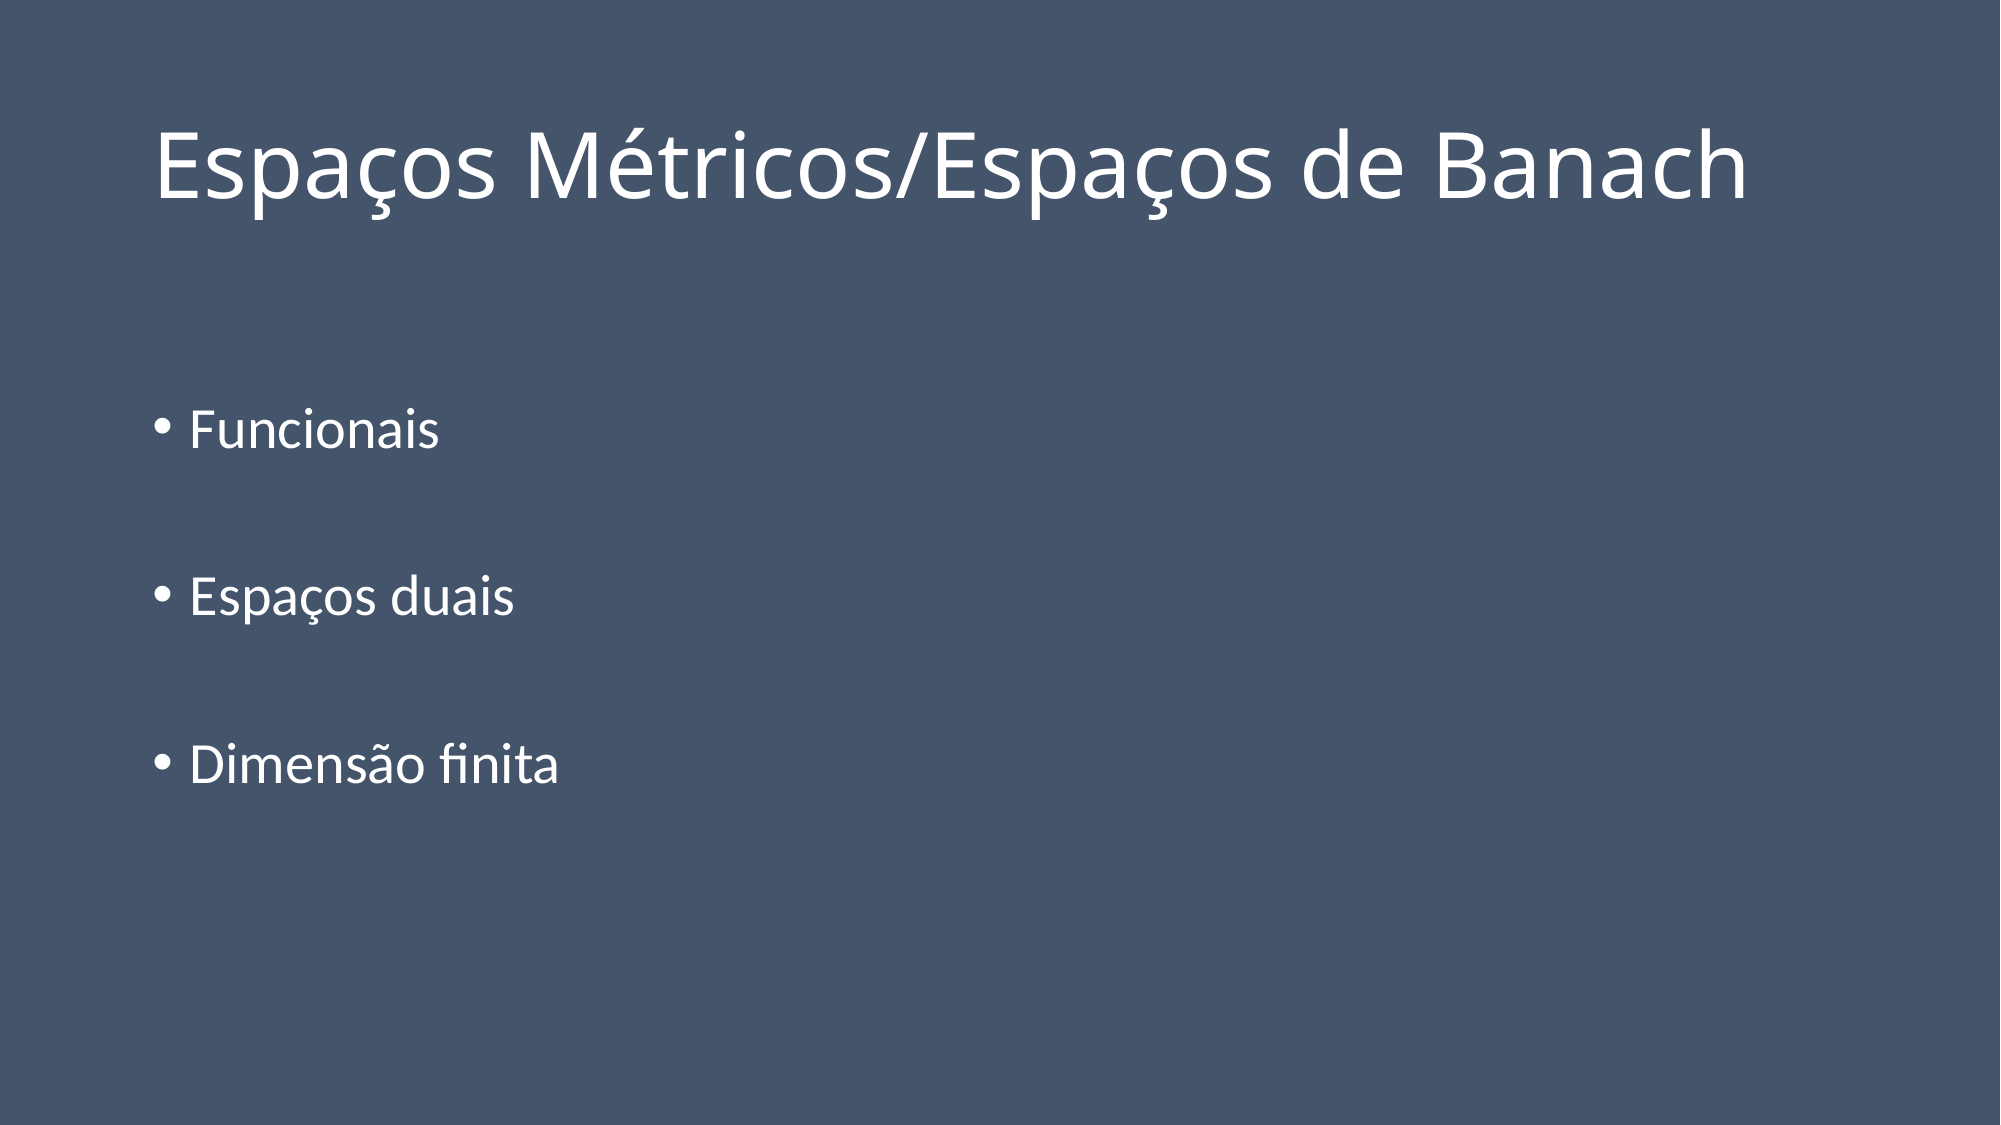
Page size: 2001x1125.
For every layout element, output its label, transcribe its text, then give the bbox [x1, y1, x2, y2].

list Funcionais Espaços duais Dimensão finita [137, 299, 1863, 1014]
title Espaços Métricos/Espaços de Banach [137, 59, 1863, 278]
